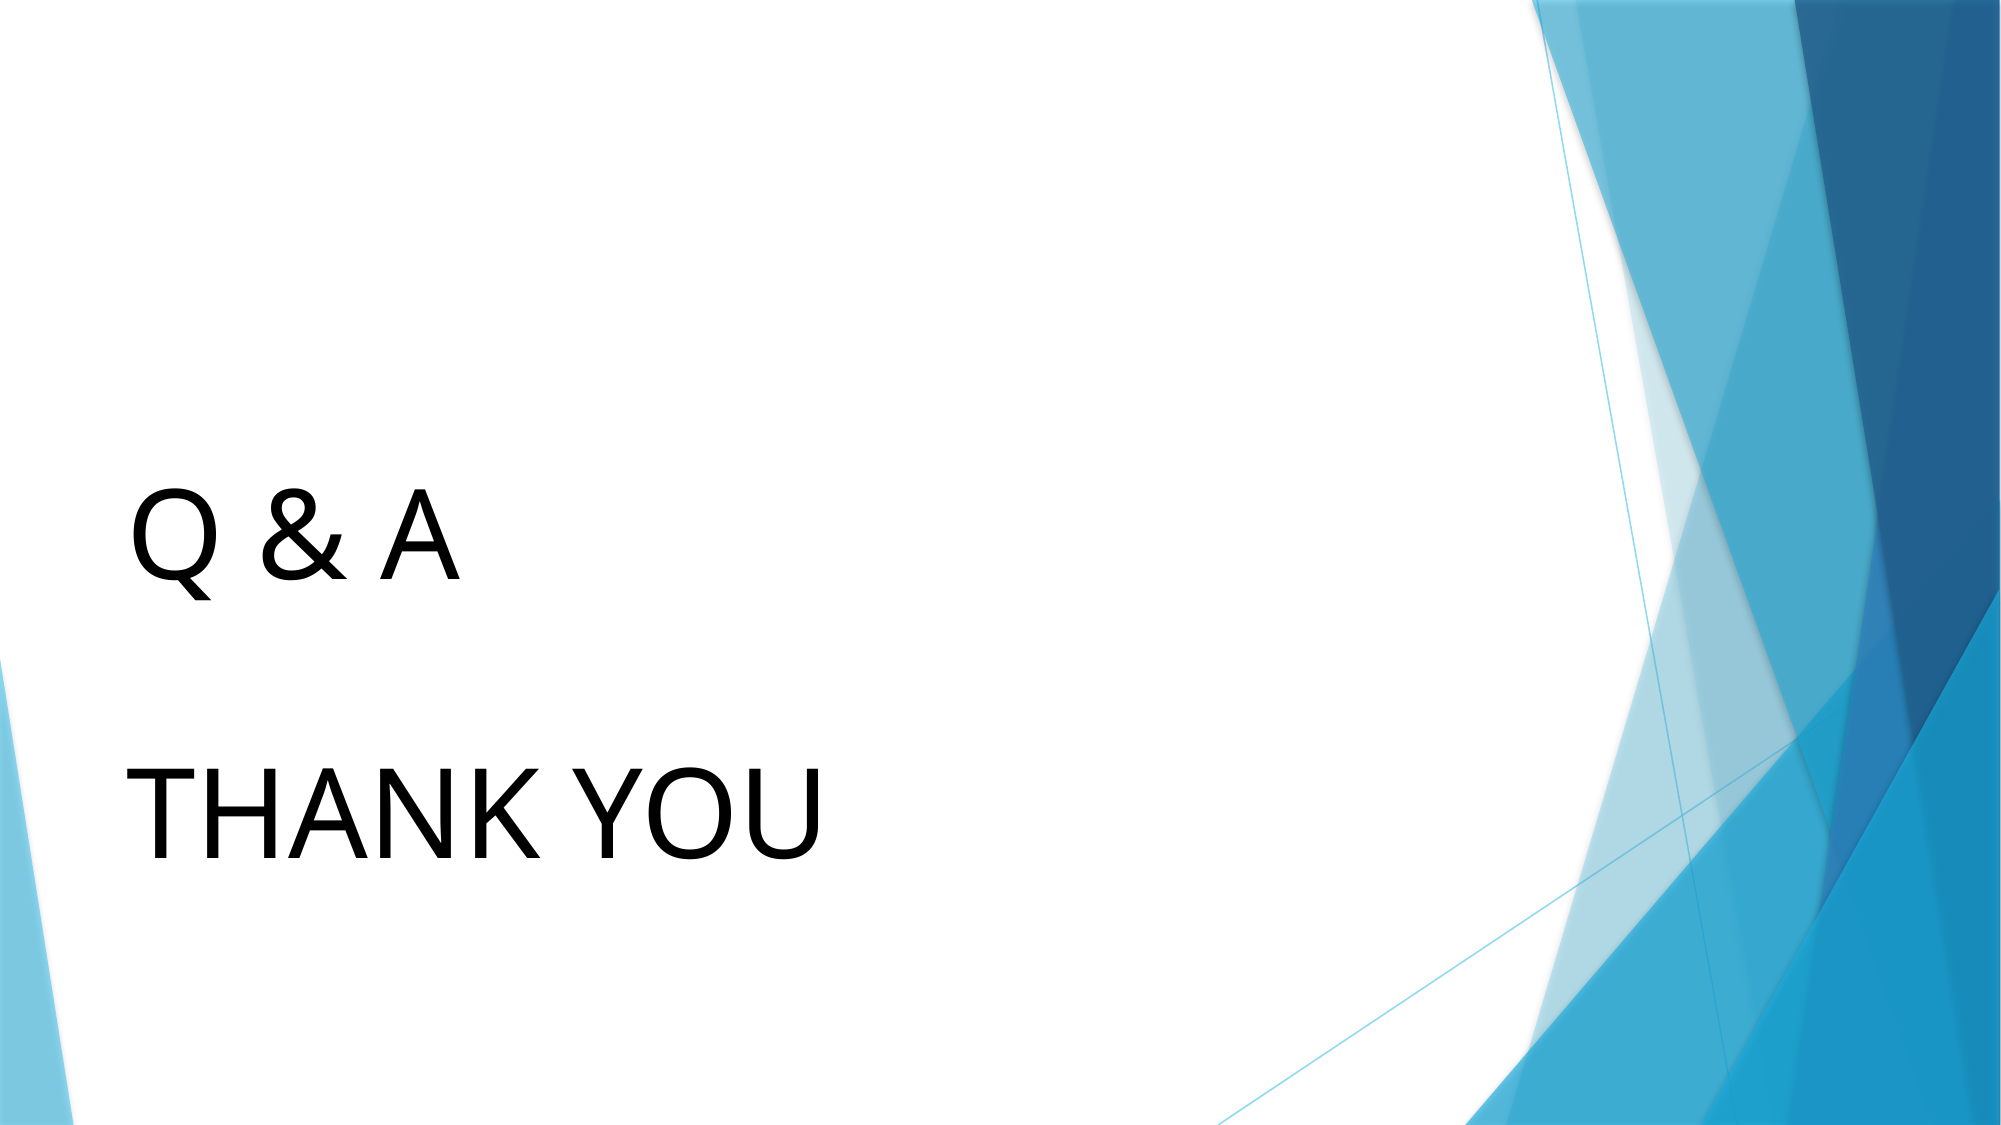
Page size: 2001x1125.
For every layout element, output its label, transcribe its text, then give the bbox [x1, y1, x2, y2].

list THANK YOU [111, 742, 1522, 991]
title Q & A [111, 316, 1522, 742]
